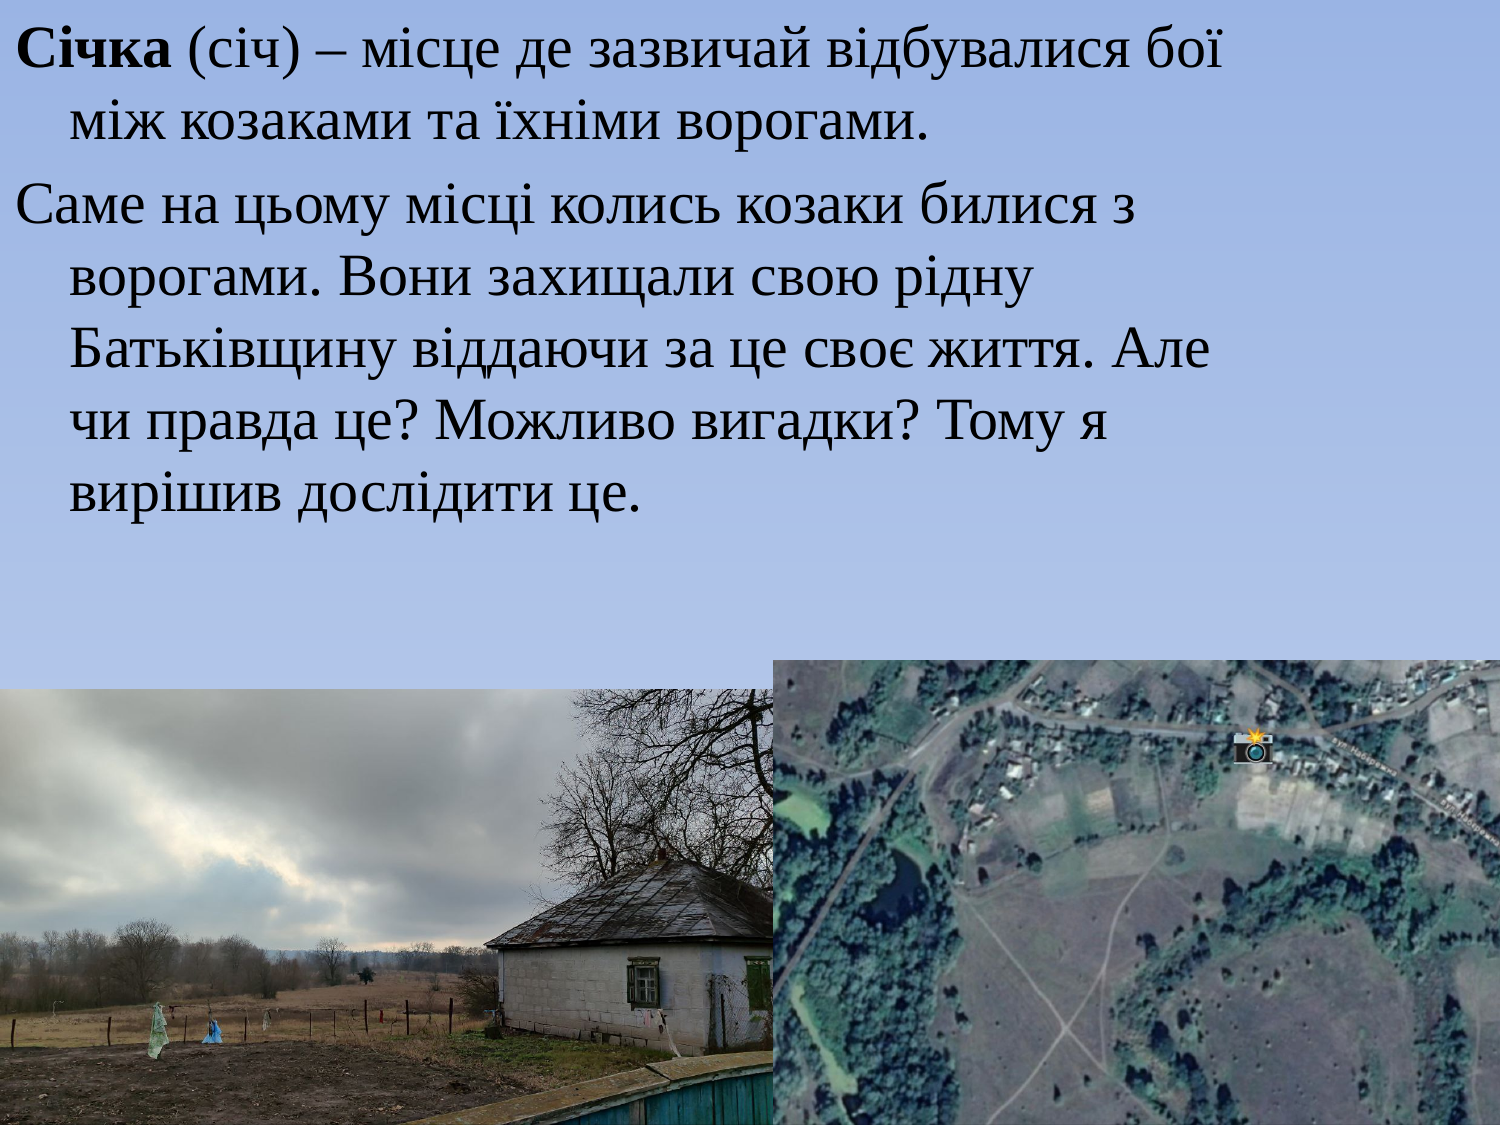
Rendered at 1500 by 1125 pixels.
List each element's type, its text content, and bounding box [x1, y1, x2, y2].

picture [0, 659, 1500, 1125]
list Січка (січ) – місце де зазвичай відбувалися бої між козаками та їхніми ворогами. Саме на цьому місці колись козаки билися з ворогами. Вони захищали свою рідну Батьківщину віддаючи за це своє життя. Але чи правда це? Можливо вигадки? Тому я вирішив дослідити це. [0, 0, 1254, 539]
